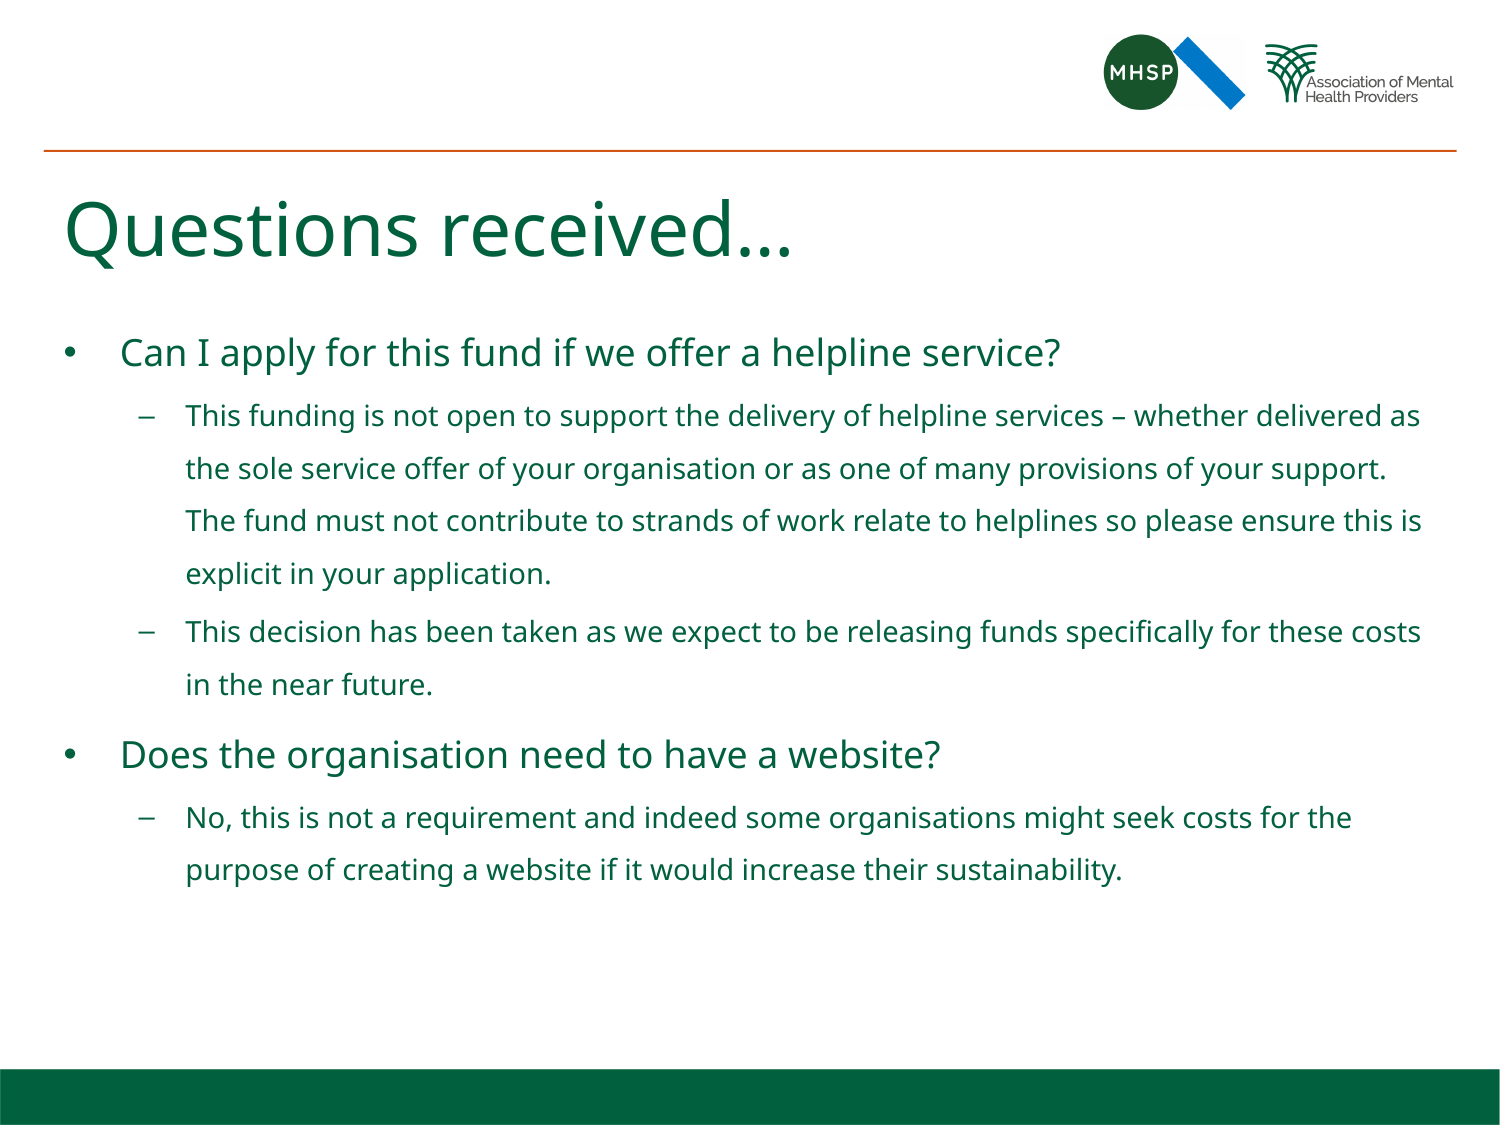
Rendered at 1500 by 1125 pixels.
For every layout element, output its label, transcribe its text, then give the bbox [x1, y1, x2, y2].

picture [0, 0, 1500, 1125]
list Can I apply for this fund if we offer a helpline service? This funding is not open to support the delivery of helpline services – whether delivered as the sole service offer of your organisation or as one of many provisions of your support. The fund must not contribute to strands of work relate to helplines so please ensure this is explicit in your application. This decision has been taken as we expect to be releasing funds specifically for these costs in the near future. Does the organisation need to have a website? No, this is not a requirement and indeed some organisations might seek costs for the purpose of creating a website if it would increase their sustainability. [48, 299, 1457, 1047]
title Questions received… [48, 154, 1457, 299]
